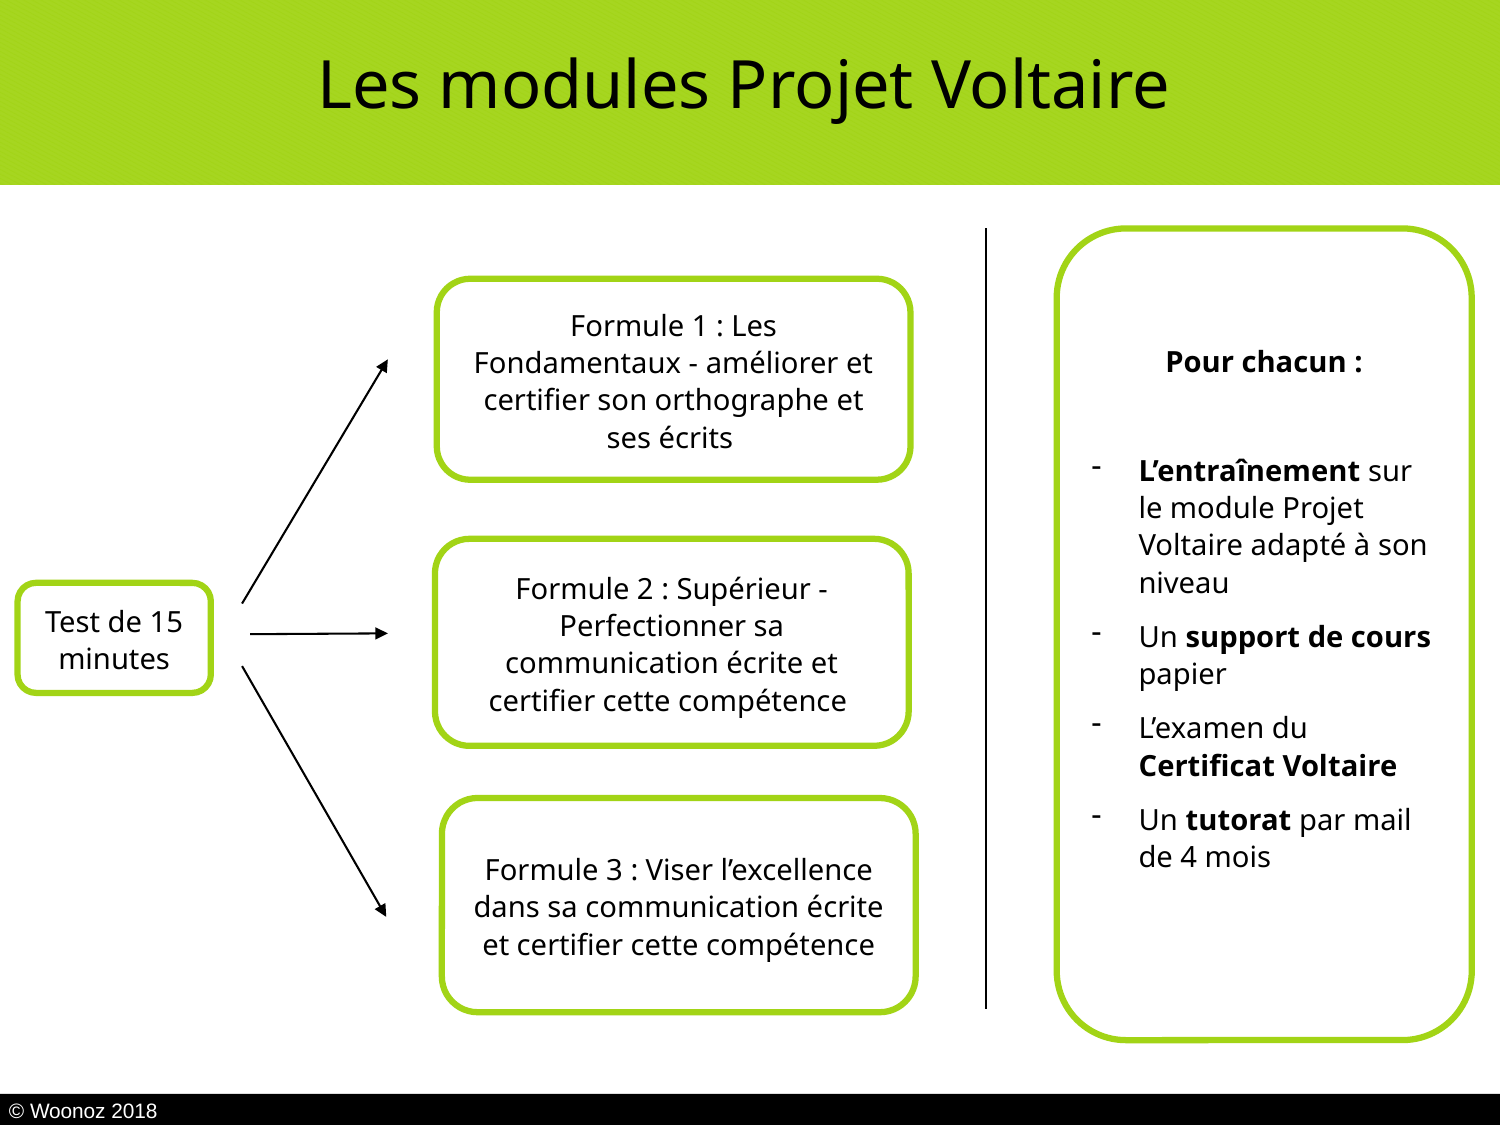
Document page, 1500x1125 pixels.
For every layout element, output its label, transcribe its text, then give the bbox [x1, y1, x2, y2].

text_box Pour chacun : L’entraînement sur le module Projet Voltaire adapté à son niveau Un support de cours papier L’examen du Certificat Voltaire Un tutorat par mail de 4 mois [1054, 226, 1474, 1043]
text_box Formule 1 : Les Fondamentaux - améliorer et certifier son orthographe et ses écrits [434, 276, 913, 482]
text_box Test de 15 minutes [15, 580, 213, 695]
text_box [352, 1092, 1500, 1125]
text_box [241, 665, 387, 918]
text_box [241, 359, 388, 604]
footer © Woonoz 2018 [0, 1090, 352, 1125]
text_box Formule 2 : Supérieur - Perfectionner sa communication écrite et certifier cette compétence [432, 536, 911, 748]
text_box Formule 3 : Viser l’excellence dans sa communication écrite et certifier cette compétence [439, 795, 918, 1015]
picture [0, 0, 1500, 1092]
